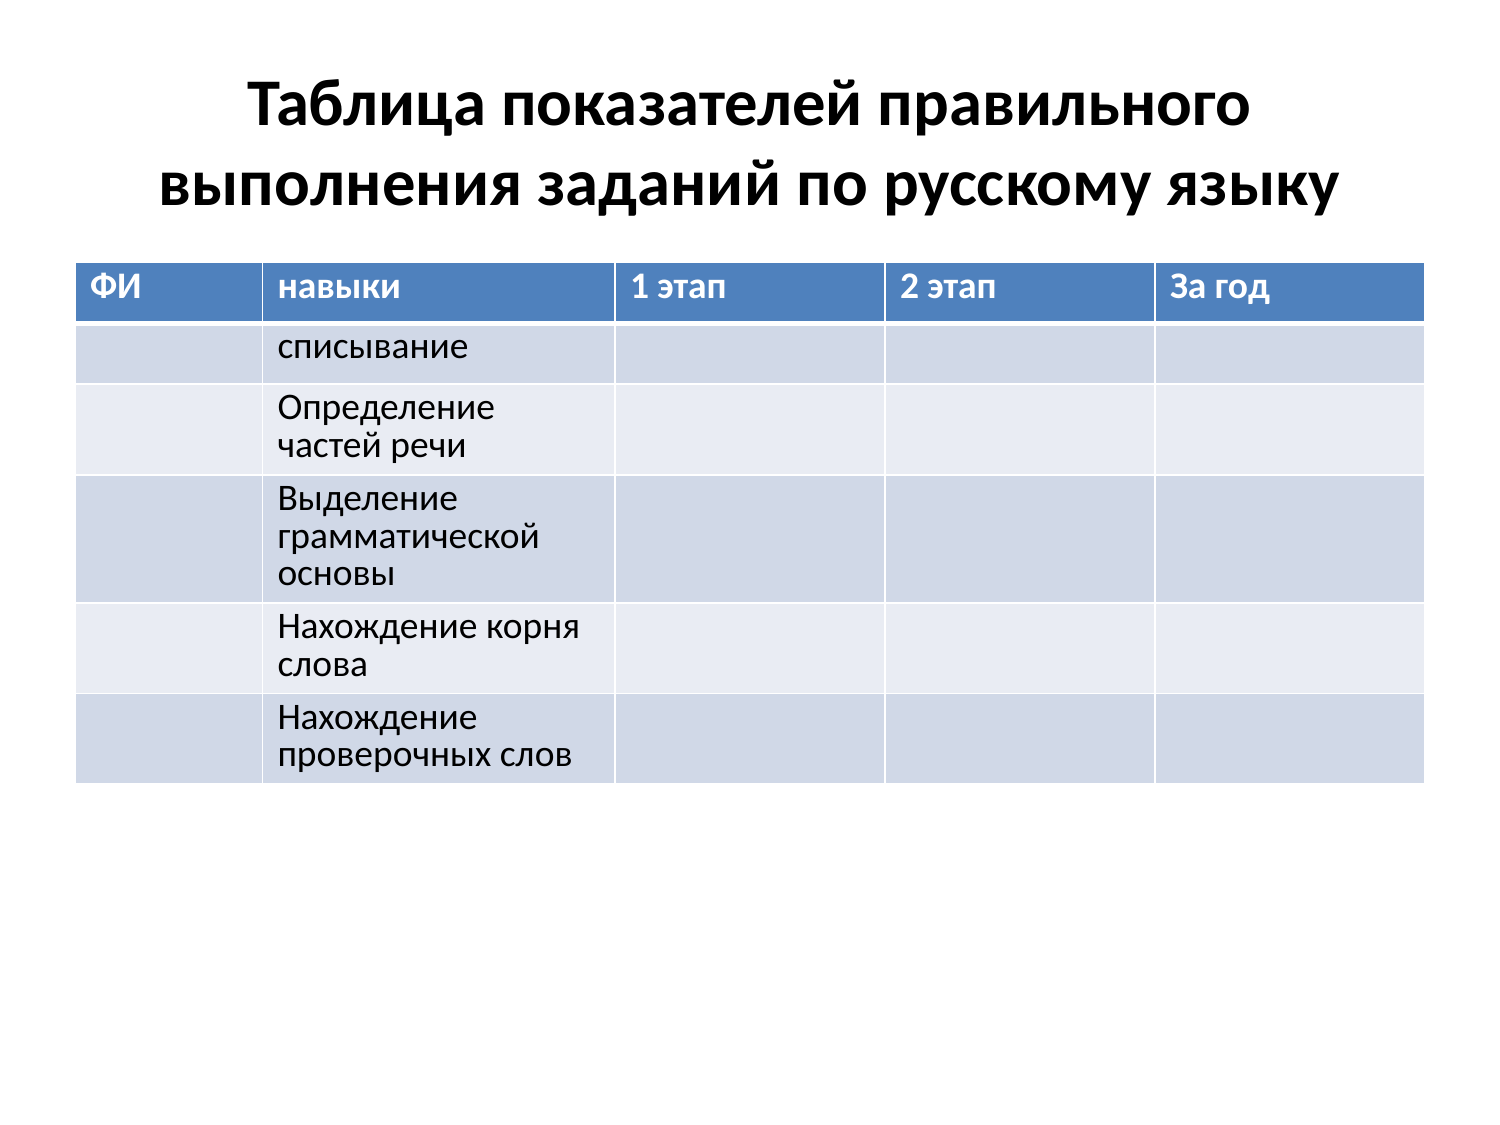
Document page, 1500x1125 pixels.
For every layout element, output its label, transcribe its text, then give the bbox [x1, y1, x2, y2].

table_cell [886, 604, 1154, 693]
table_header ФИ [76, 263, 262, 321]
table_cell [616, 476, 884, 602]
table_cell [886, 694, 1154, 783]
table_cell [886, 326, 1154, 383]
table_cell [616, 326, 884, 383]
table_cell Нахождение проверочных слов [263, 694, 614, 783]
table_cell [76, 604, 262, 693]
title Таблица показателей правильного выполнения заданий по русскому языку [74, 44, 1426, 233]
table_cell [616, 694, 884, 783]
table_cell [1156, 476, 1424, 602]
table_cell [76, 476, 262, 602]
table_cell [616, 385, 884, 474]
table_cell [76, 326, 262, 383]
table_cell [886, 476, 1154, 602]
table_header 2 этап [886, 263, 1154, 321]
table_cell [1156, 385, 1424, 474]
table_header навыки [263, 263, 614, 321]
table_cell Определение частей речи [263, 385, 614, 474]
table_cell [76, 385, 262, 474]
table_cell [1156, 326, 1424, 383]
table_cell Нахождение корня слова [263, 604, 614, 693]
table_header 1 этап [616, 263, 884, 321]
table_cell [886, 385, 1154, 474]
table_cell [76, 694, 262, 783]
table_cell [1156, 694, 1424, 783]
table_cell [1156, 604, 1424, 693]
table_cell списывание [263, 326, 614, 383]
table_cell Выделение грамматической основы [263, 476, 614, 602]
table_cell [616, 604, 884, 693]
table_header За год [1156, 263, 1424, 321]
